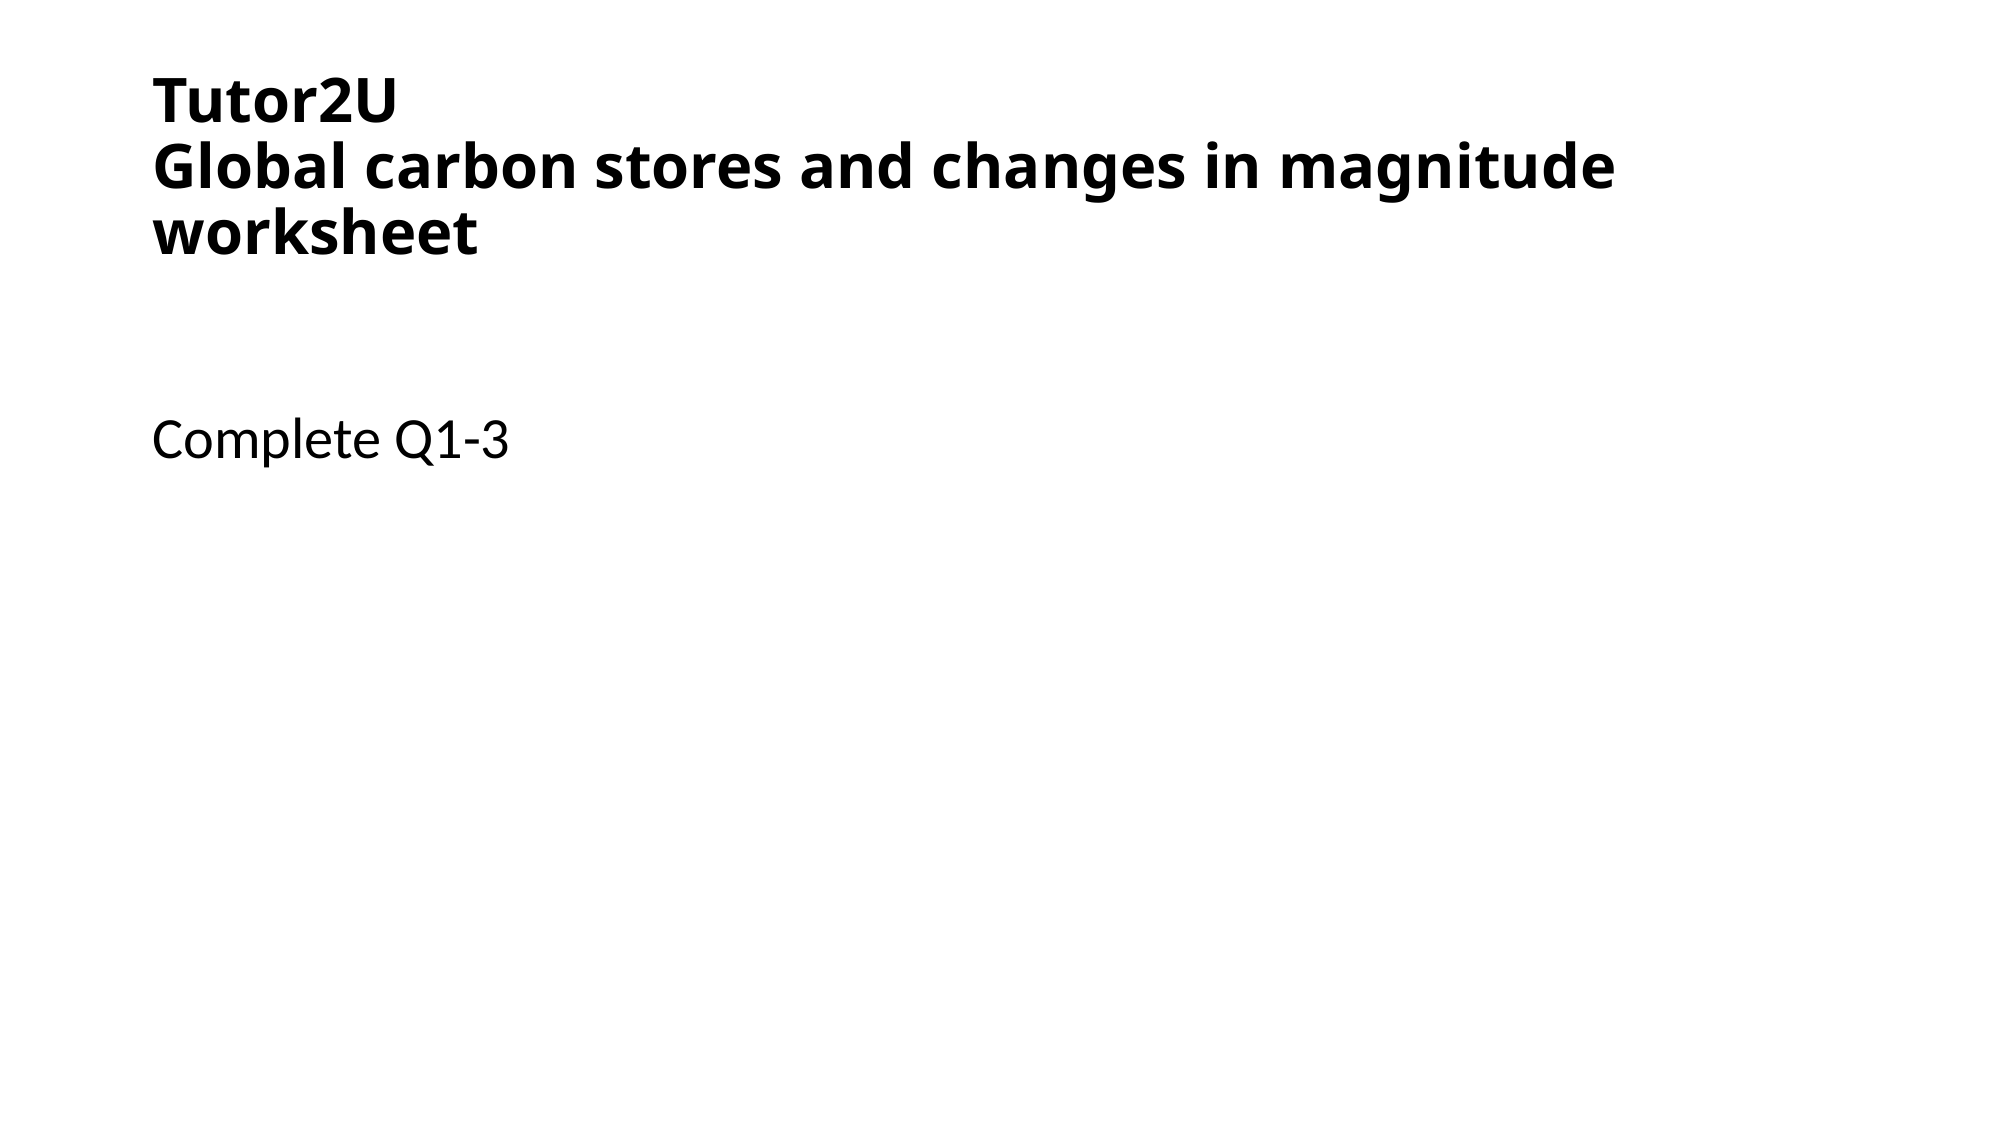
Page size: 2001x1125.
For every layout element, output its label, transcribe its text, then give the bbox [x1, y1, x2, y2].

list Complete Q1-3 [137, 400, 1863, 1115]
title Tutor2U Global carbon stores and changes in magnitude worksheet [137, 59, 1863, 368]
